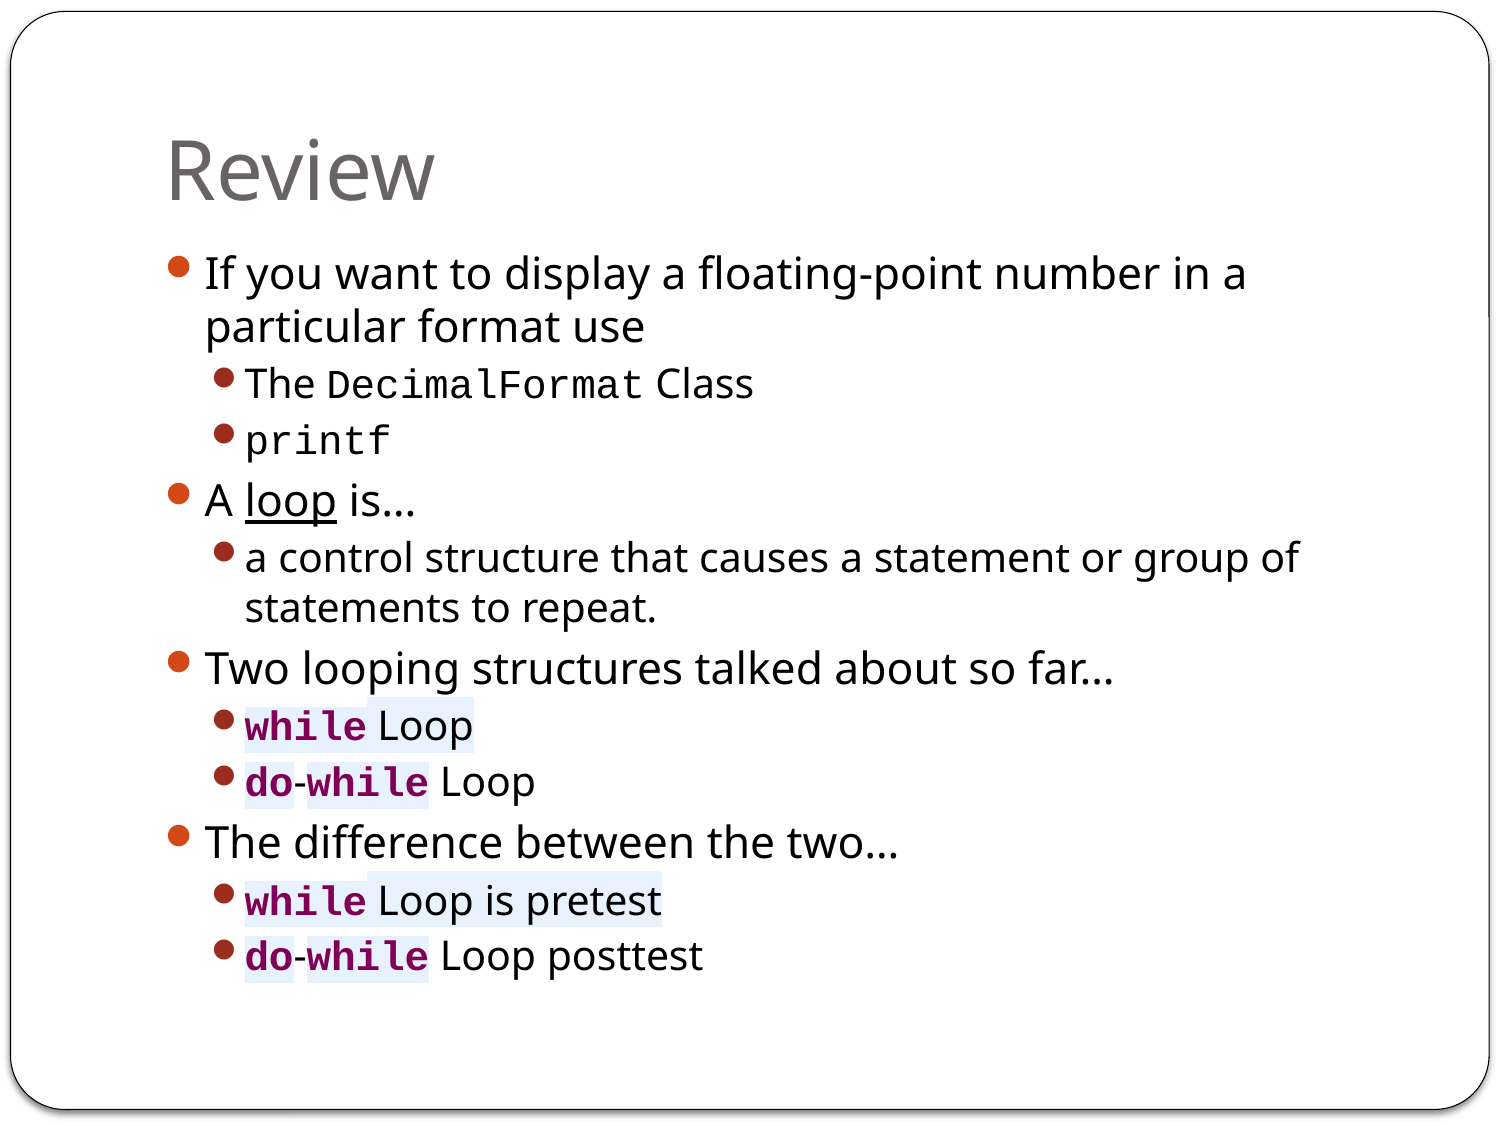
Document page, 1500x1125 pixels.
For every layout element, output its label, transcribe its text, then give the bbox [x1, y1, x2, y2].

title Review [150, 45, 1425, 233]
list If you want to display a floating-point number in a particular format use The DecimalFormat Class printf A loop is… a control structure that causes a statement or group of statements to repeat. Two looping structures talked about so far… while Loop do-while Loop The difference between the two… while Loop is pretest do-while Loop posttest [150, 237, 1425, 988]
